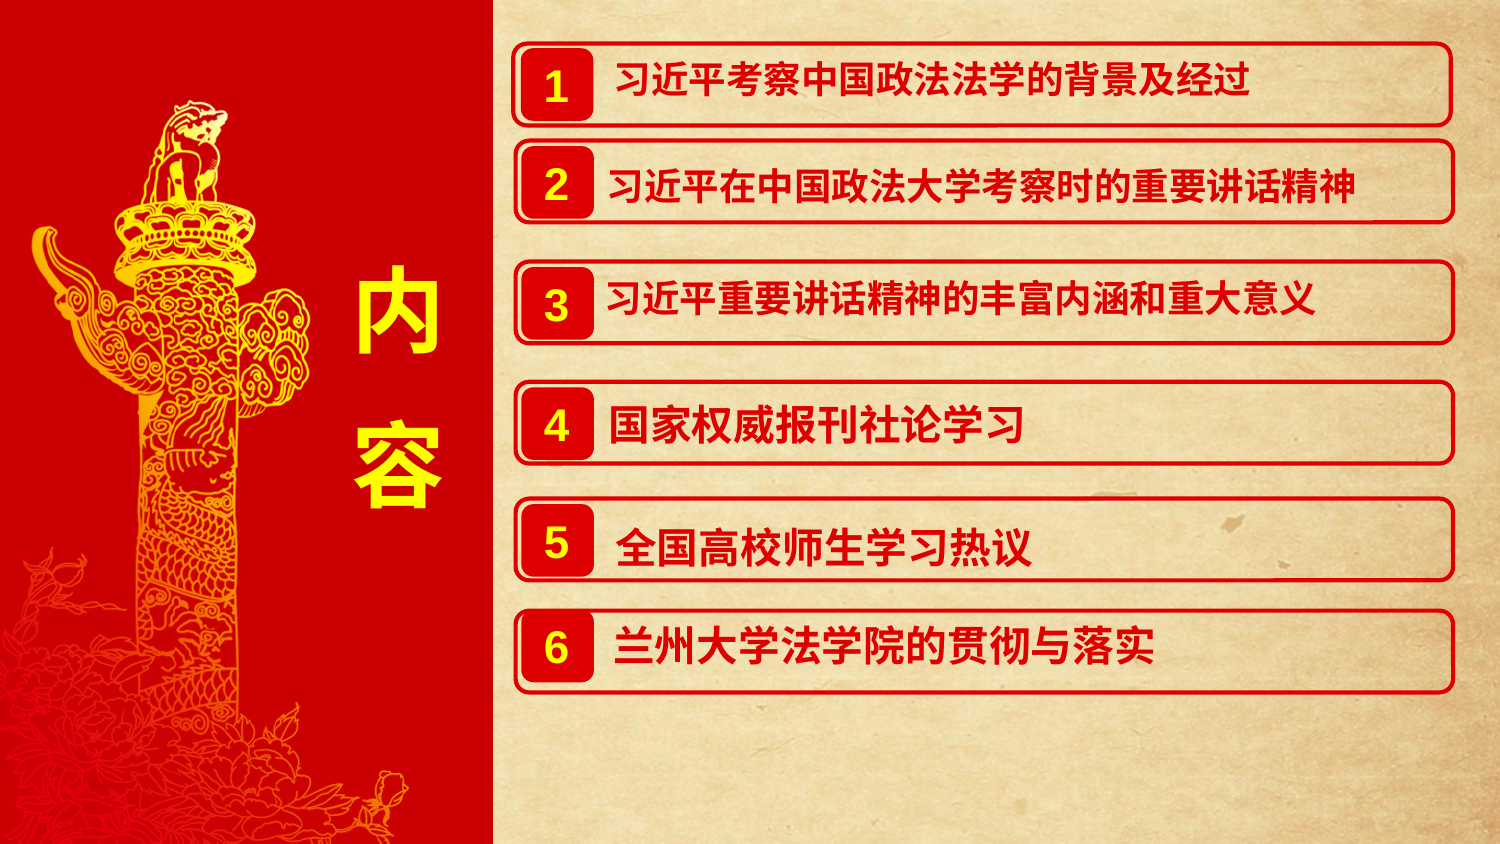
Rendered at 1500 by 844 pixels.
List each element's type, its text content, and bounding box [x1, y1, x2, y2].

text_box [521, 145, 595, 219]
text_box 1 [528, 49, 585, 119]
text_box 全国高校师生学习热议 [600, 514, 1048, 580]
text_box [513, 379, 1456, 466]
picture [0, 0, 1500, 844]
text_box [513, 608, 1456, 695]
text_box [521, 609, 595, 683]
text_box [513, 496, 1456, 583]
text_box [521, 387, 595, 461]
text_box 习近平重要讲话精神的丰富内涵和重大意义 [596, 267, 1333, 327]
text_box 国家权威报刊社论学习 [598, 391, 1041, 457]
text_box 习近平在中国政法大学考察时的重要讲话精神 [599, 155, 1372, 216]
text_box [513, 138, 1456, 225]
text_box [511, 41, 1453, 128]
text_box 习近平考察中国政法法学的背景及经过 [598, 49, 1267, 109]
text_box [521, 266, 595, 340]
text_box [521, 503, 595, 577]
text_box [518, 46, 596, 123]
text_box [513, 259, 1456, 346]
